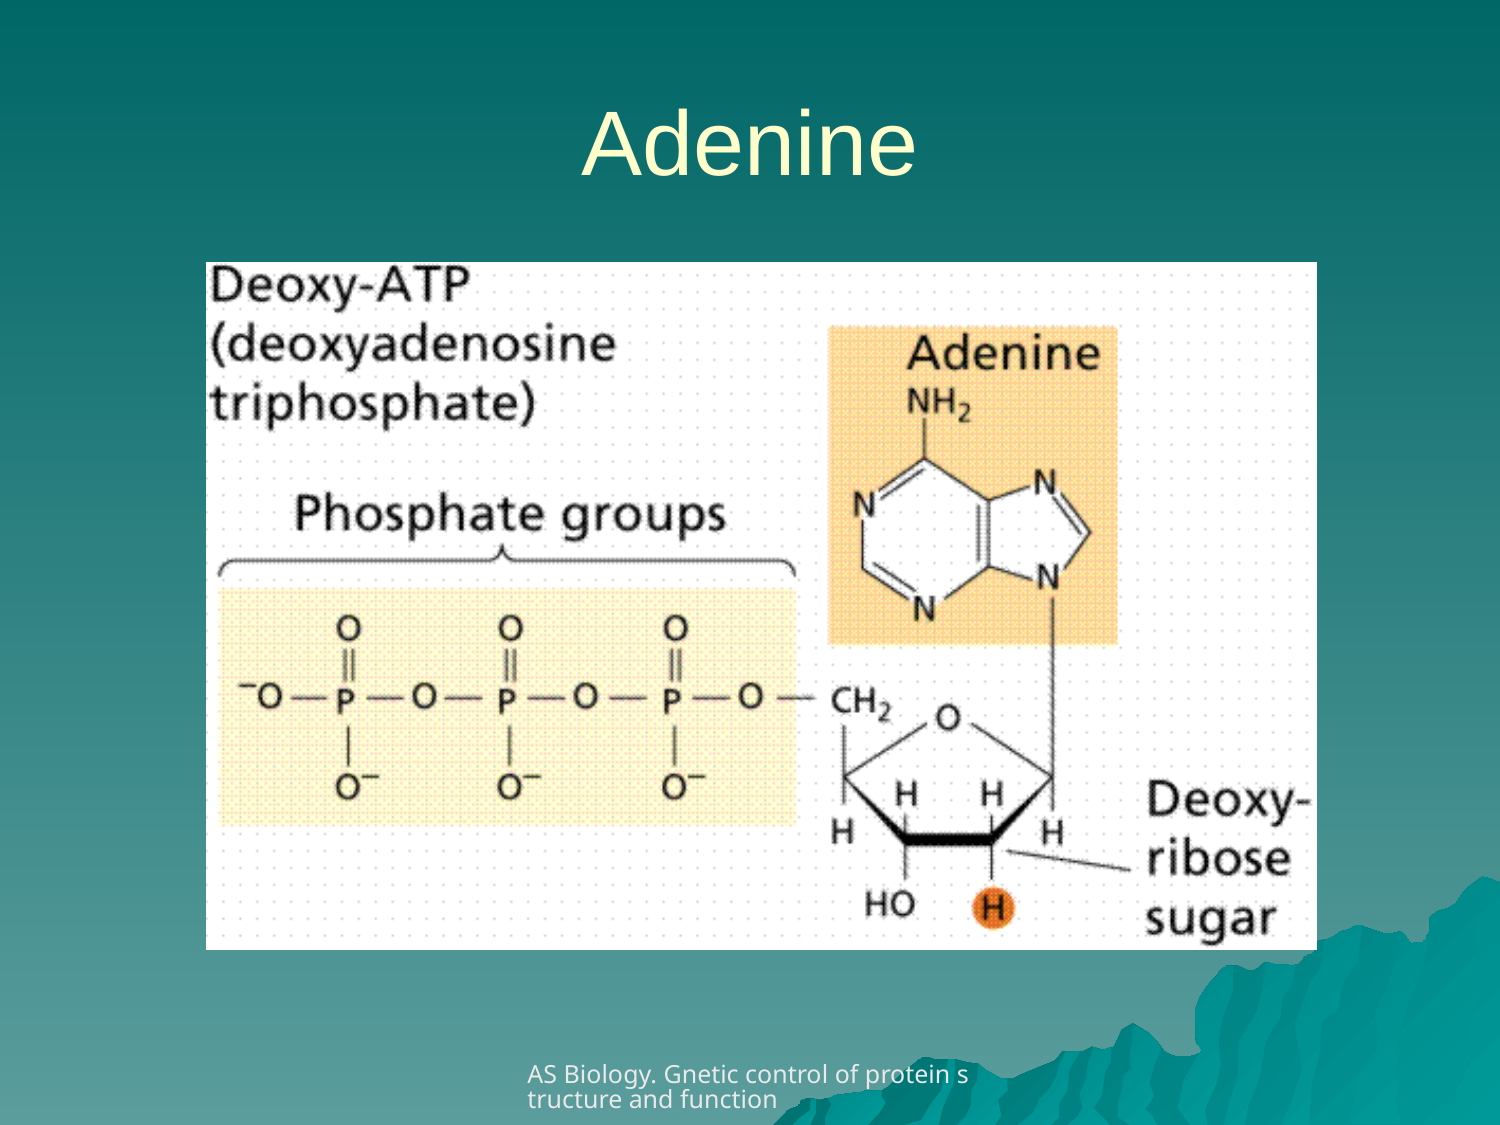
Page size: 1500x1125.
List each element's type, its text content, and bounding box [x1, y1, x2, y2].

title Adenine [75, 45, 1425, 233]
picture [206, 262, 1317, 950]
footer AS Biology. Gnetic control of protein structure and function [512, 1025, 988, 1100]
